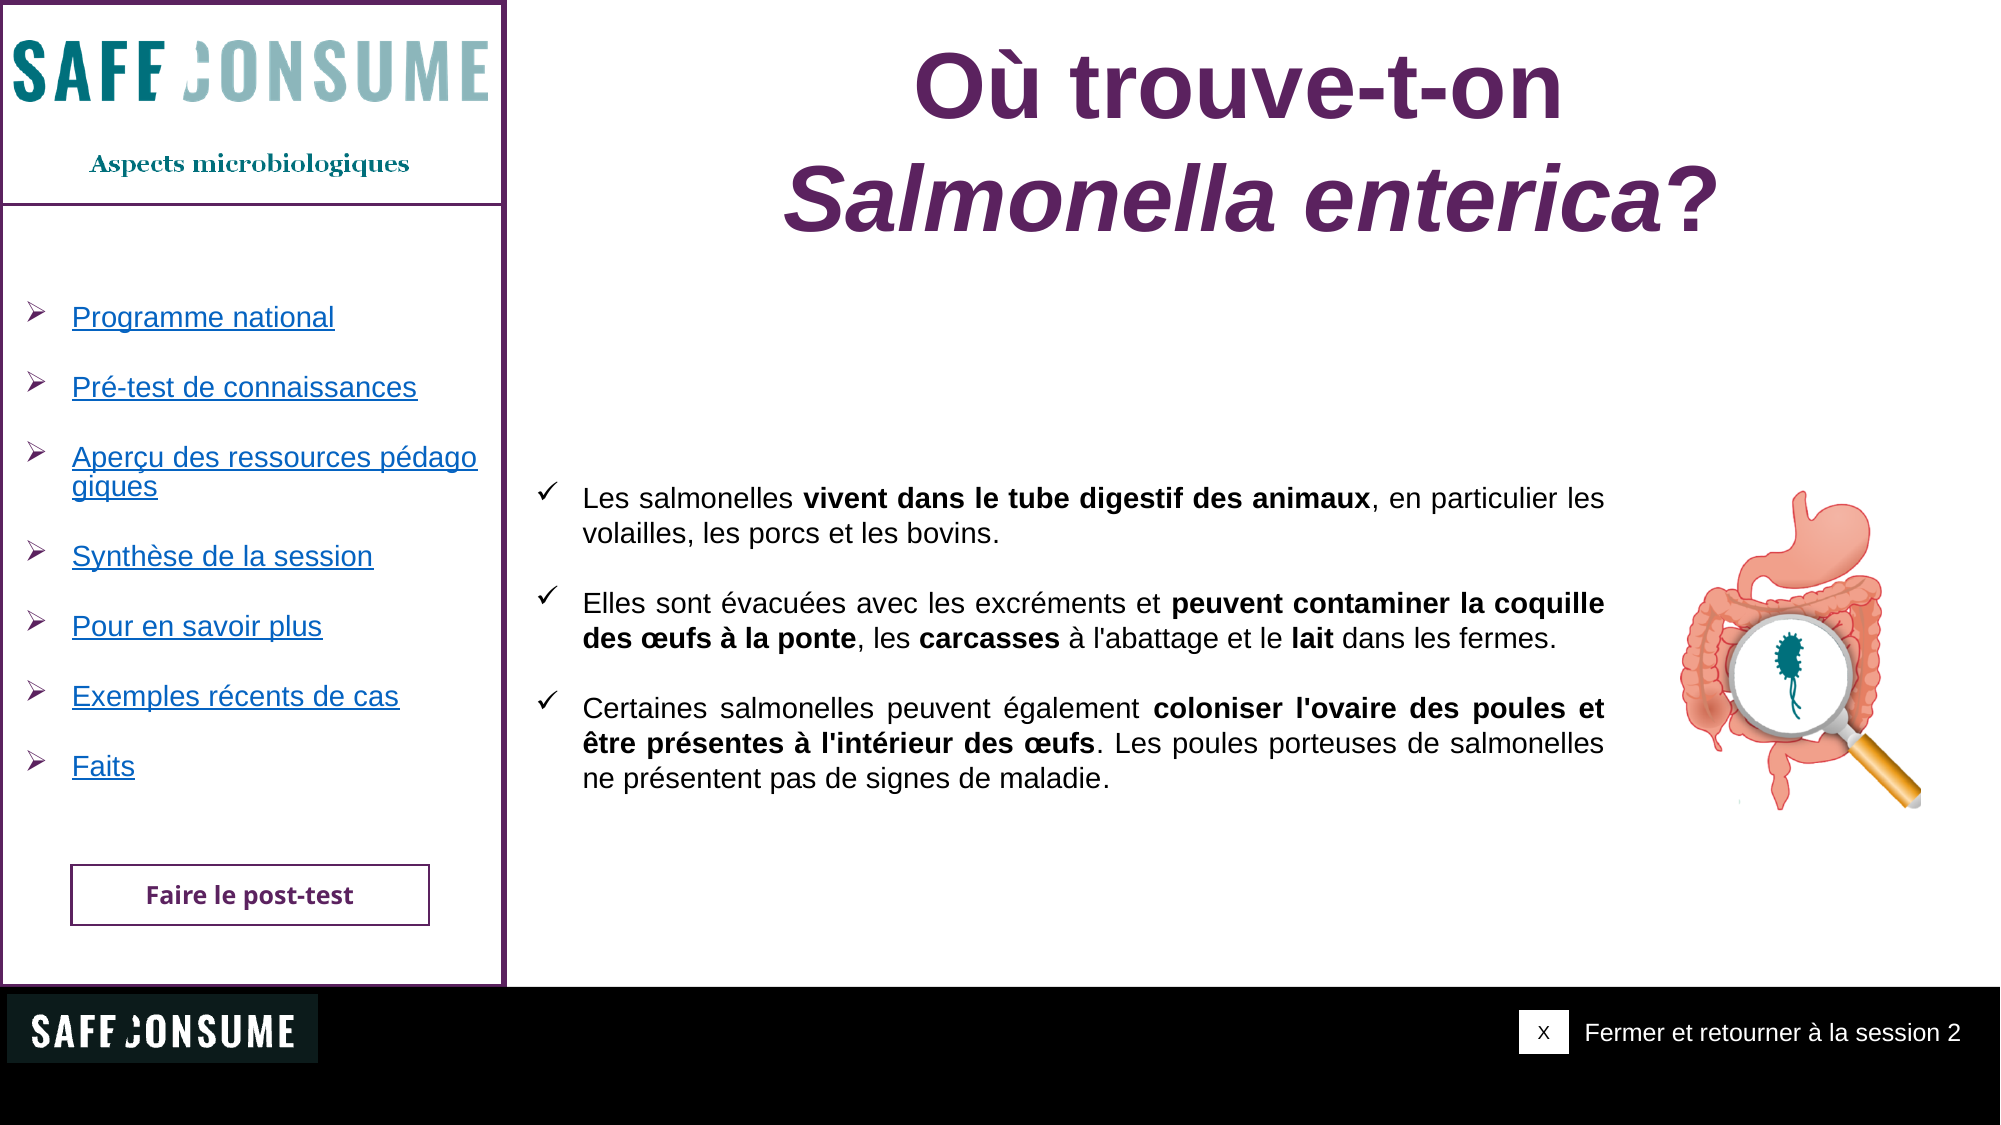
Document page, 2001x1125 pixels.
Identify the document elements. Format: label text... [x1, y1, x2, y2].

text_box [0, 986, 2000, 1125]
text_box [0, 2, 505, 986]
title Où trouve-t-on Salmonella enterica? [507, 17, 2000, 258]
picture [1680, 475, 1921, 817]
text_box Les salmonelles vivent dans le tube digestif des animaux, en particulier les volailles, les porcs et les bovins. Elles sont évacuées avec les excréments et peuvent contaminer la coquille des œufs à la ponte, les carcasses à l'abattage et le lait dans les fermes. Certaines salmonelles peuvent également coloniser l'ovaire des poules et être présentes à l'intérieur des œufs. Les poules porteuses de salmonelles ne présentent pas de signes de maladie. [520, 437, 1620, 837]
